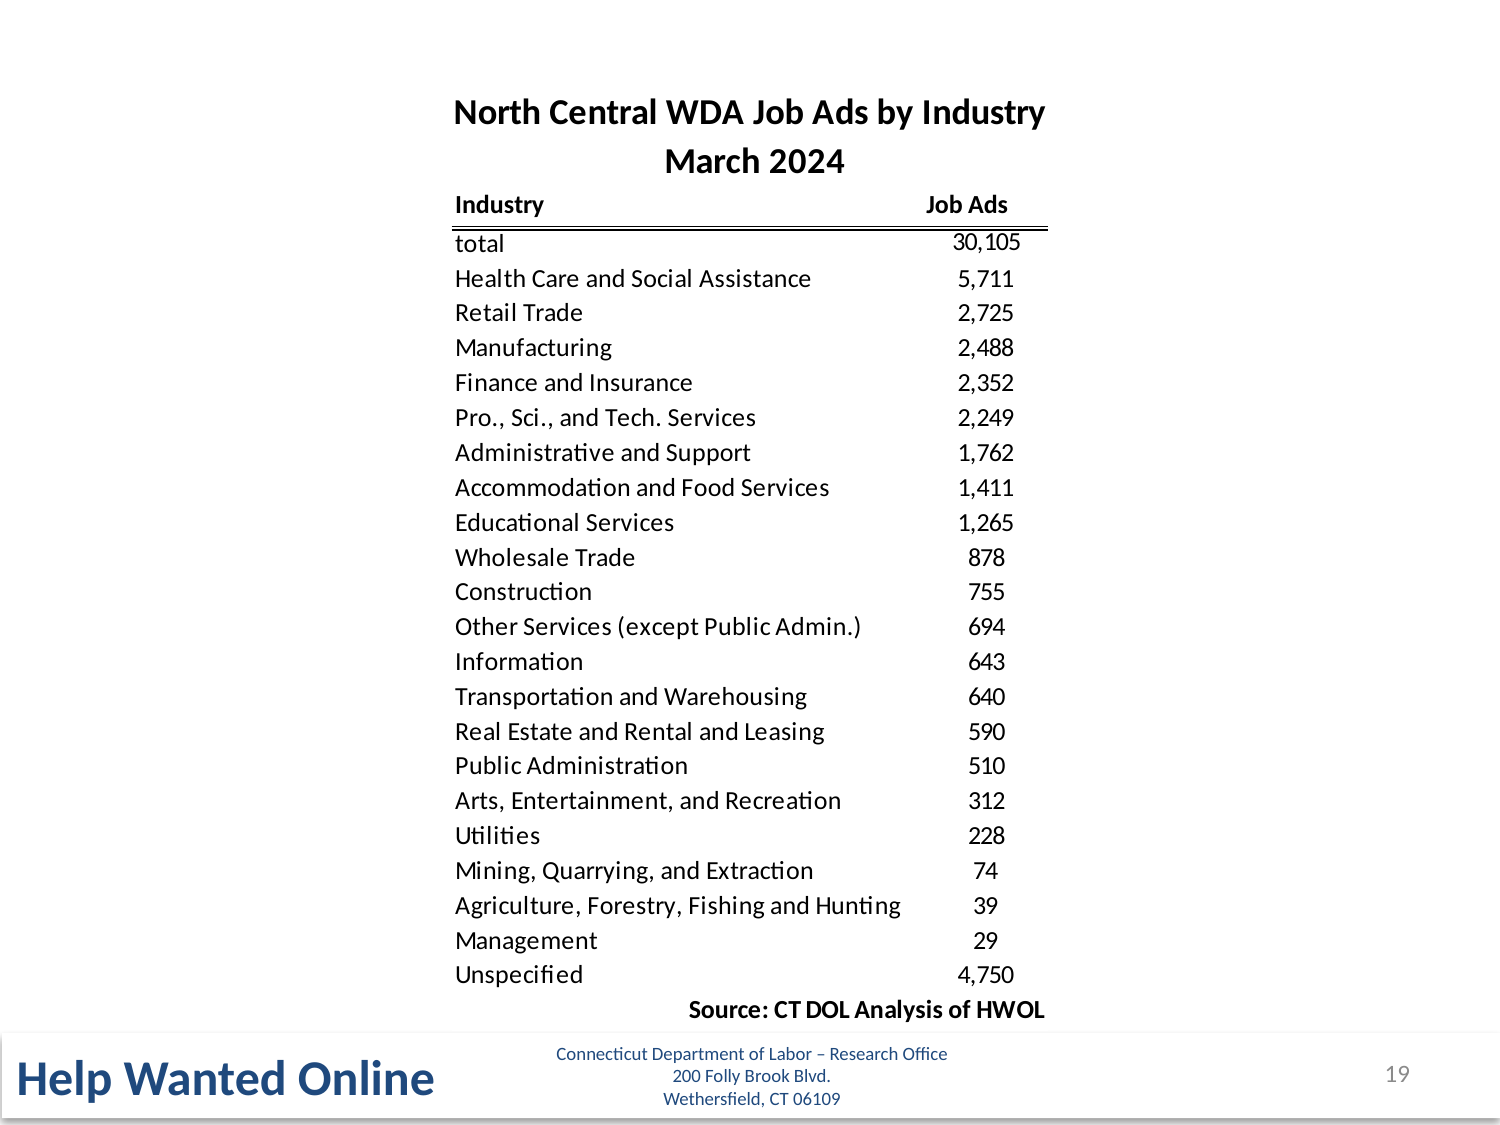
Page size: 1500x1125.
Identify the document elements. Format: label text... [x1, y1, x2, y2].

text_box Connecticut Department of Labor – Research Office 200 Folly Brook Blvd. Wethersfield, CT 06109 [0, 1031, 1500, 1120]
text_box 19 [1074, 1042, 1425, 1103]
text_box Help Wanted Online [1, 1037, 690, 1113]
picture [449, 89, 1051, 1033]
